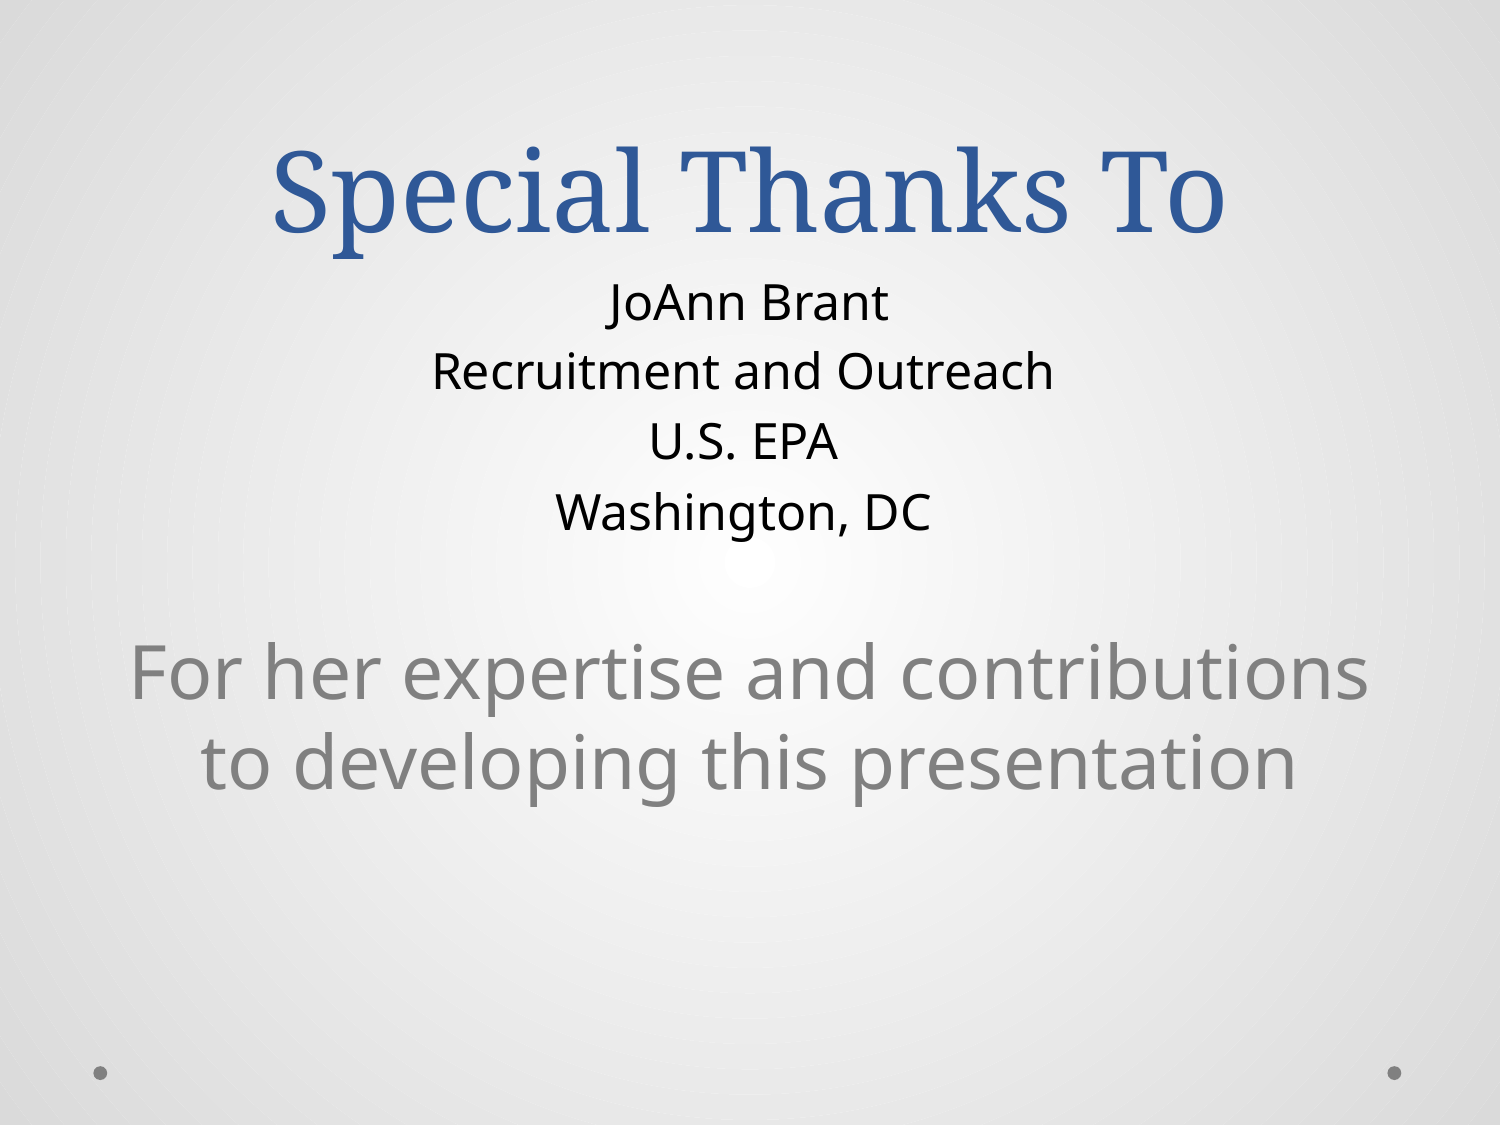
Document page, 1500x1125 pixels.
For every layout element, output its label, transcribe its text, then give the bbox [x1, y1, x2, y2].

list JoAnn Brant Recruitment and Outreach U.S. EPA Washington, DC For her expertise and contributions to developing this presentation [75, 262, 1425, 1005]
title Special Thanks To [75, 0, 1425, 262]
